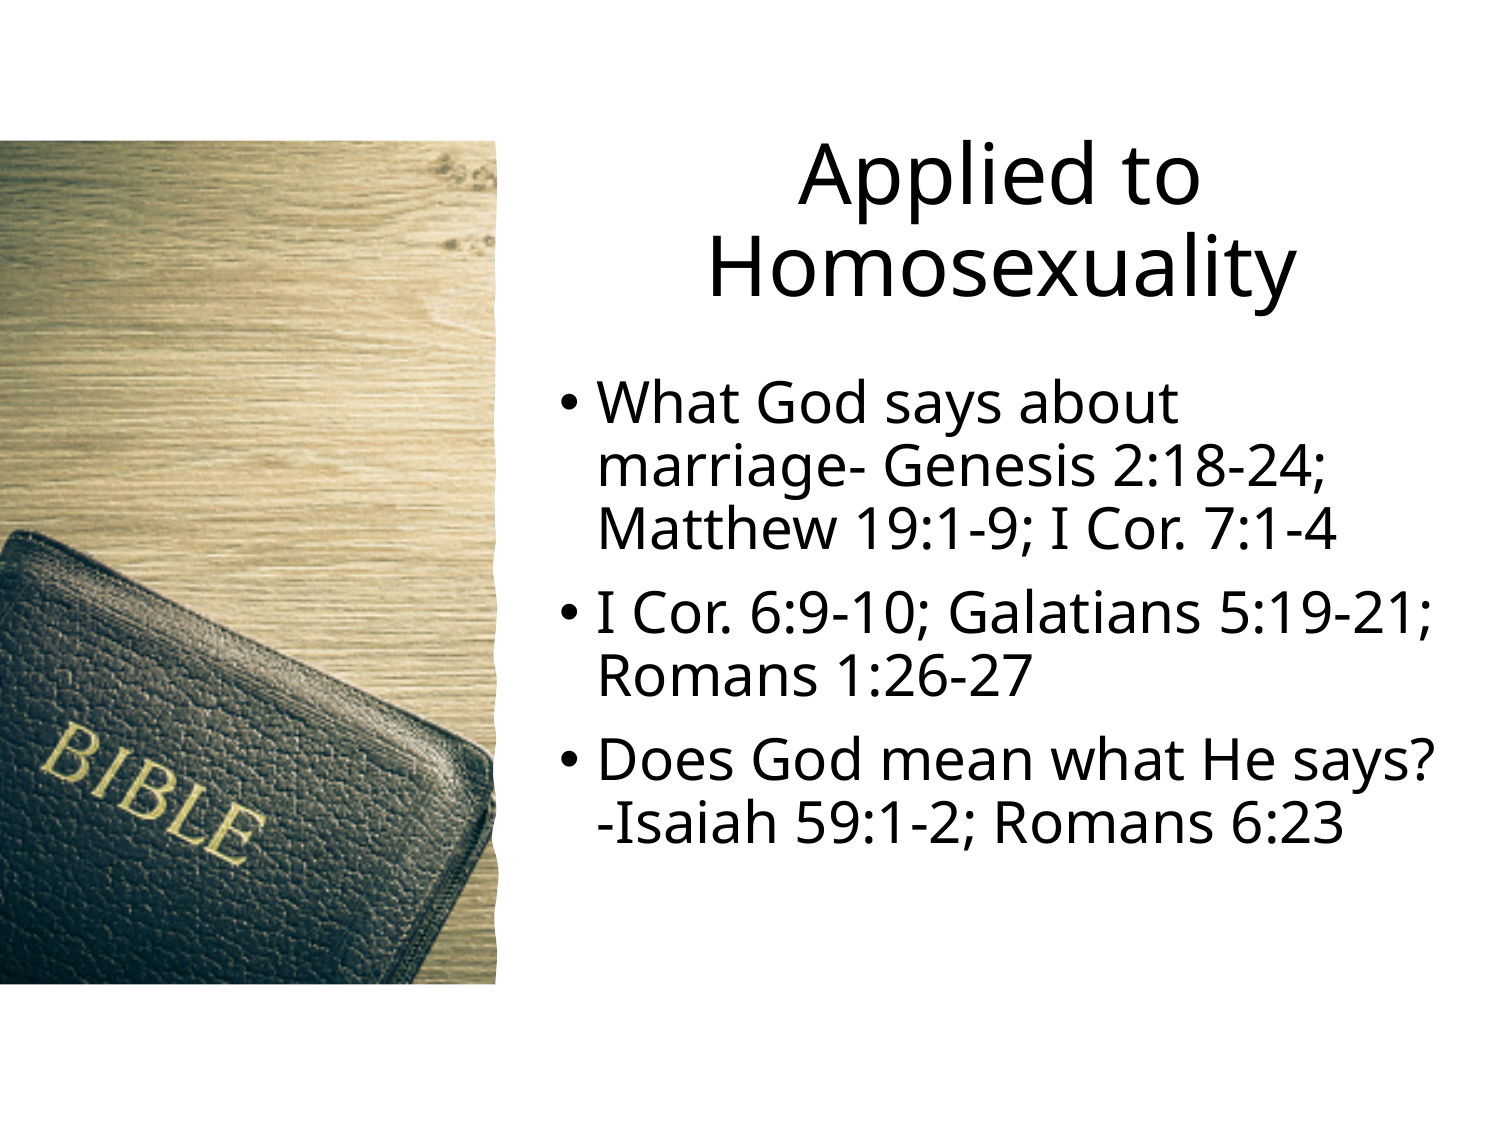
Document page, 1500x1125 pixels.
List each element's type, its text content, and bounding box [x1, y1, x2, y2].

list What God says about marriage- Genesis 2:18-24; Matthew 19:1-9; I Cor. 7:1-4 I Cor. 6:9-10; Galatians 5:19-21; Romans 1:26-27 Does God mean what He says? -Isaiah 59:1-2; Romans 6:23 [544, 366, 1459, 985]
title Applied to Homosexuality [577, 102, 1426, 322]
picture [0, 140, 499, 985]
